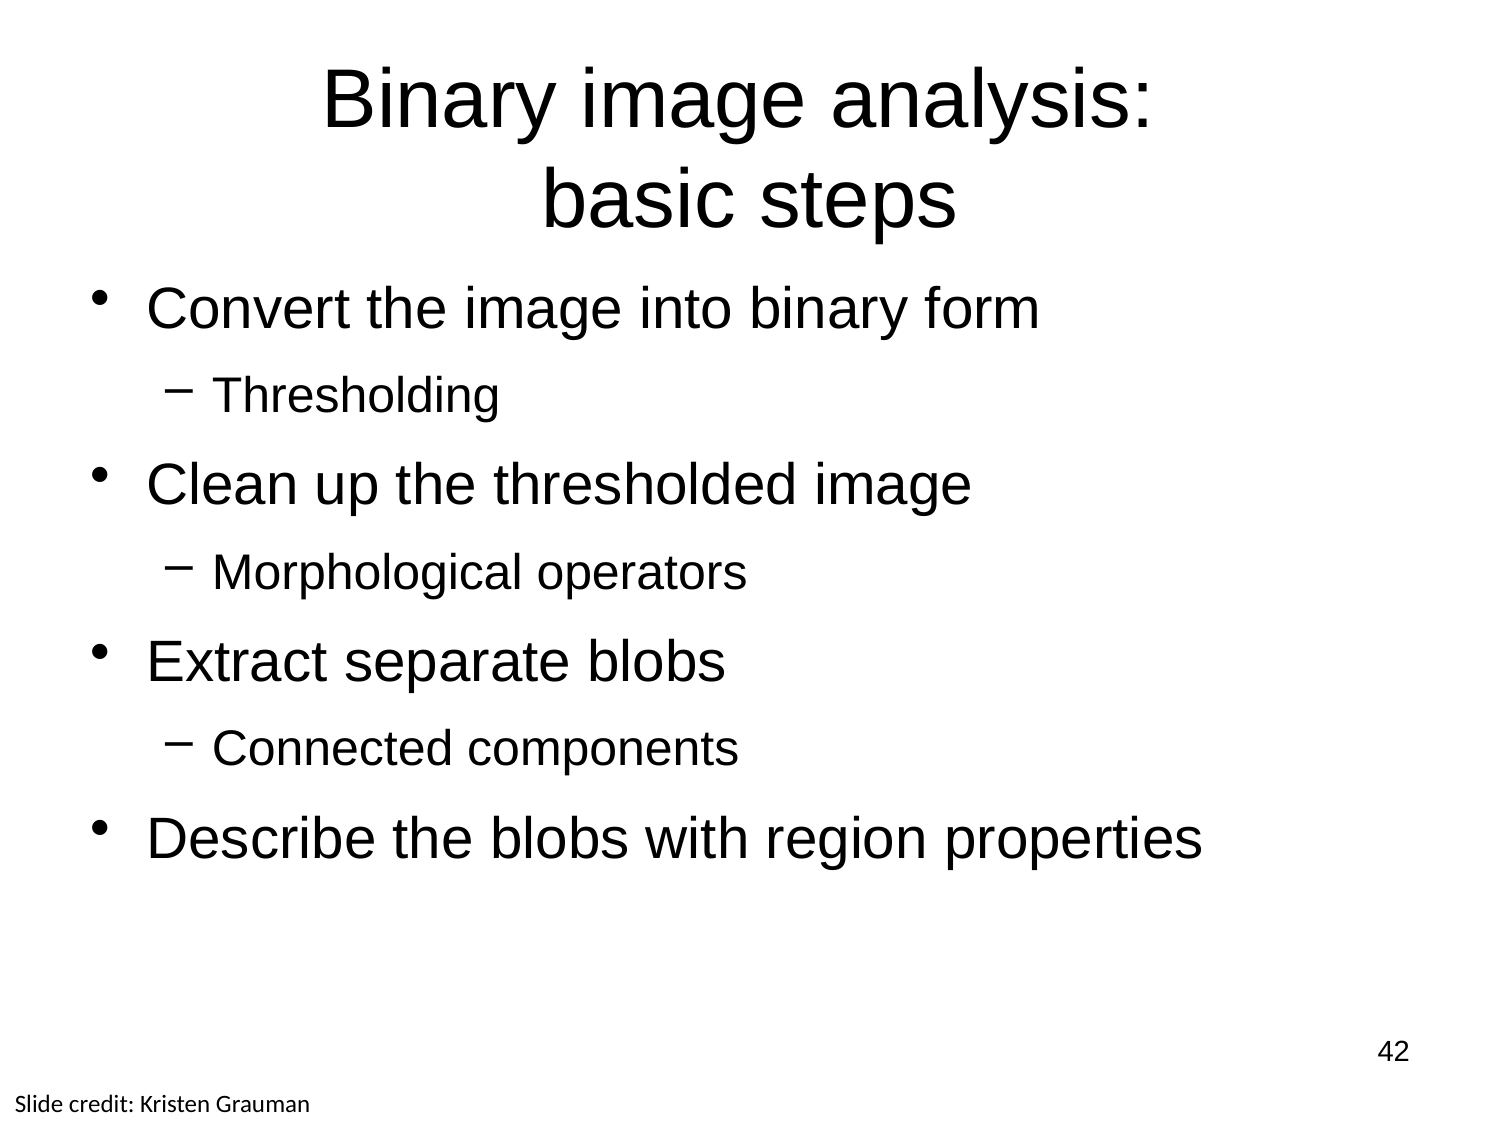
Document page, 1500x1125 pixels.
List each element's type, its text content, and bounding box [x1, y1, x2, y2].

list Convert the image into binary form Thresholding Clean up the thresholded image Morphological operators Extract separate blobs Connected components Describe the blobs with region properties [74, 262, 1426, 1006]
slide_number 42 [1074, 1024, 1426, 1103]
text_box Slide credit: Kristen Grauman [0, 1079, 438, 1125]
title Binary image analysis: basic steps [74, 49, 1426, 238]
